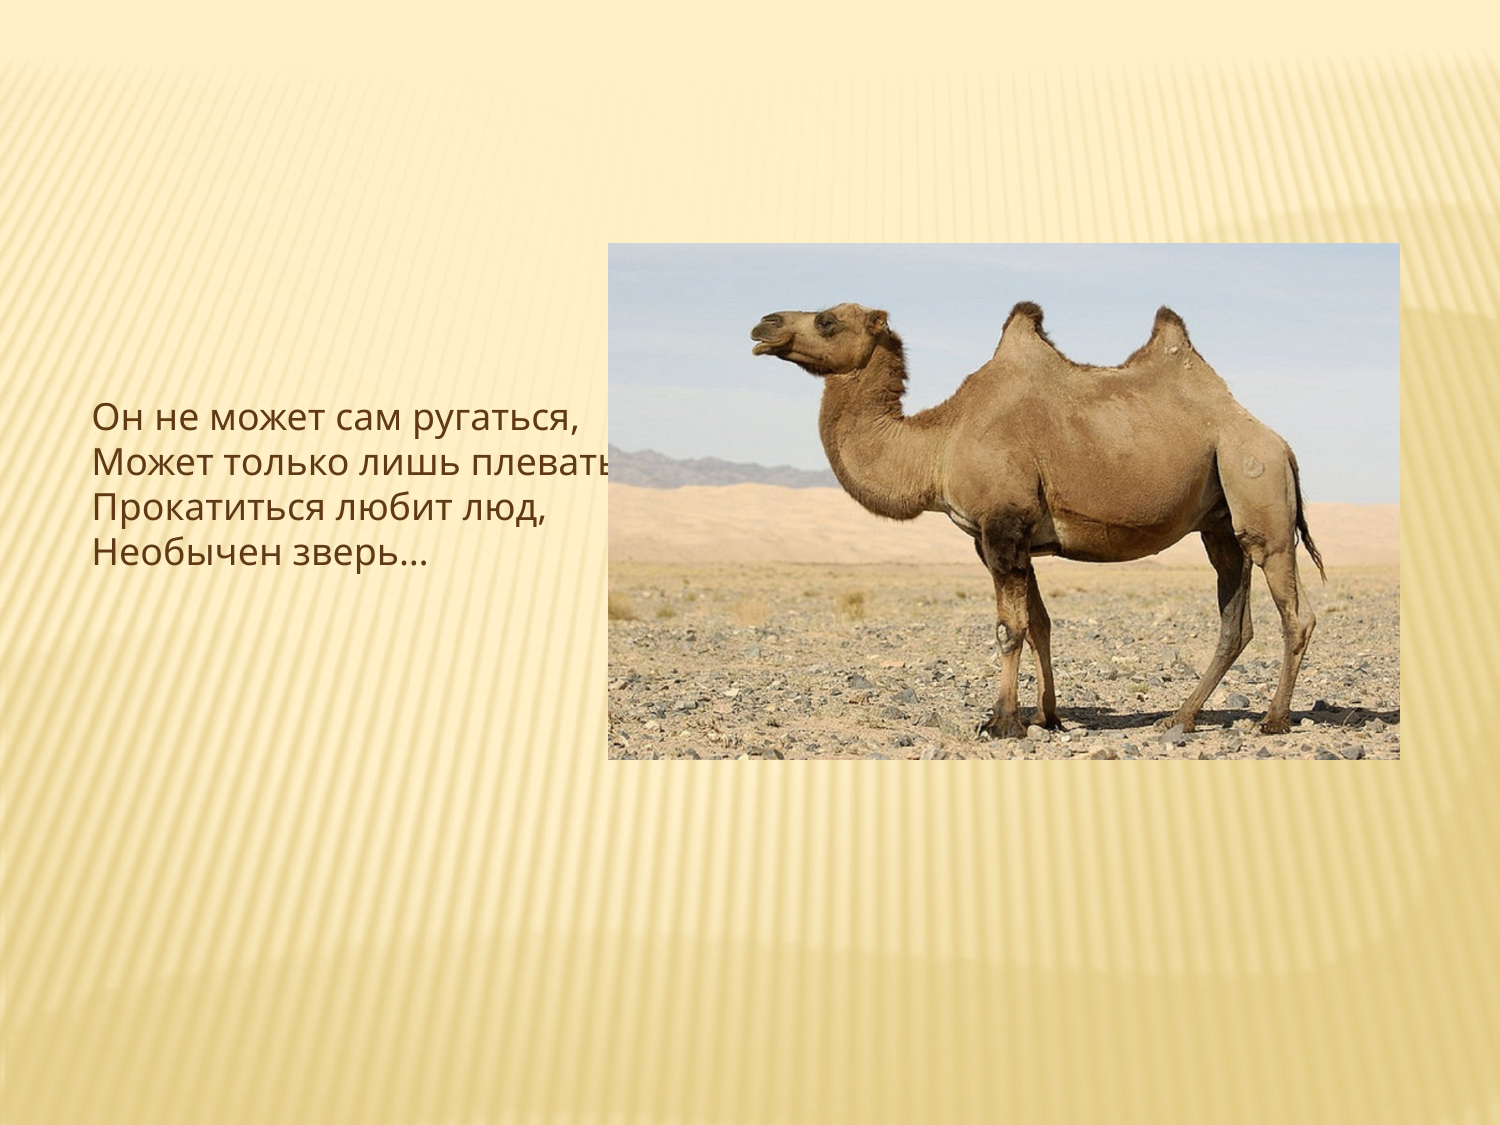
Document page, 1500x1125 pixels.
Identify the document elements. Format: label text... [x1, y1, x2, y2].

text_box Он не может сам ругаться, Может только лишь плеваться, Прокатиться любит люд, Необычен зверь… [76, 385, 597, 580]
picture [607, 243, 1400, 760]
